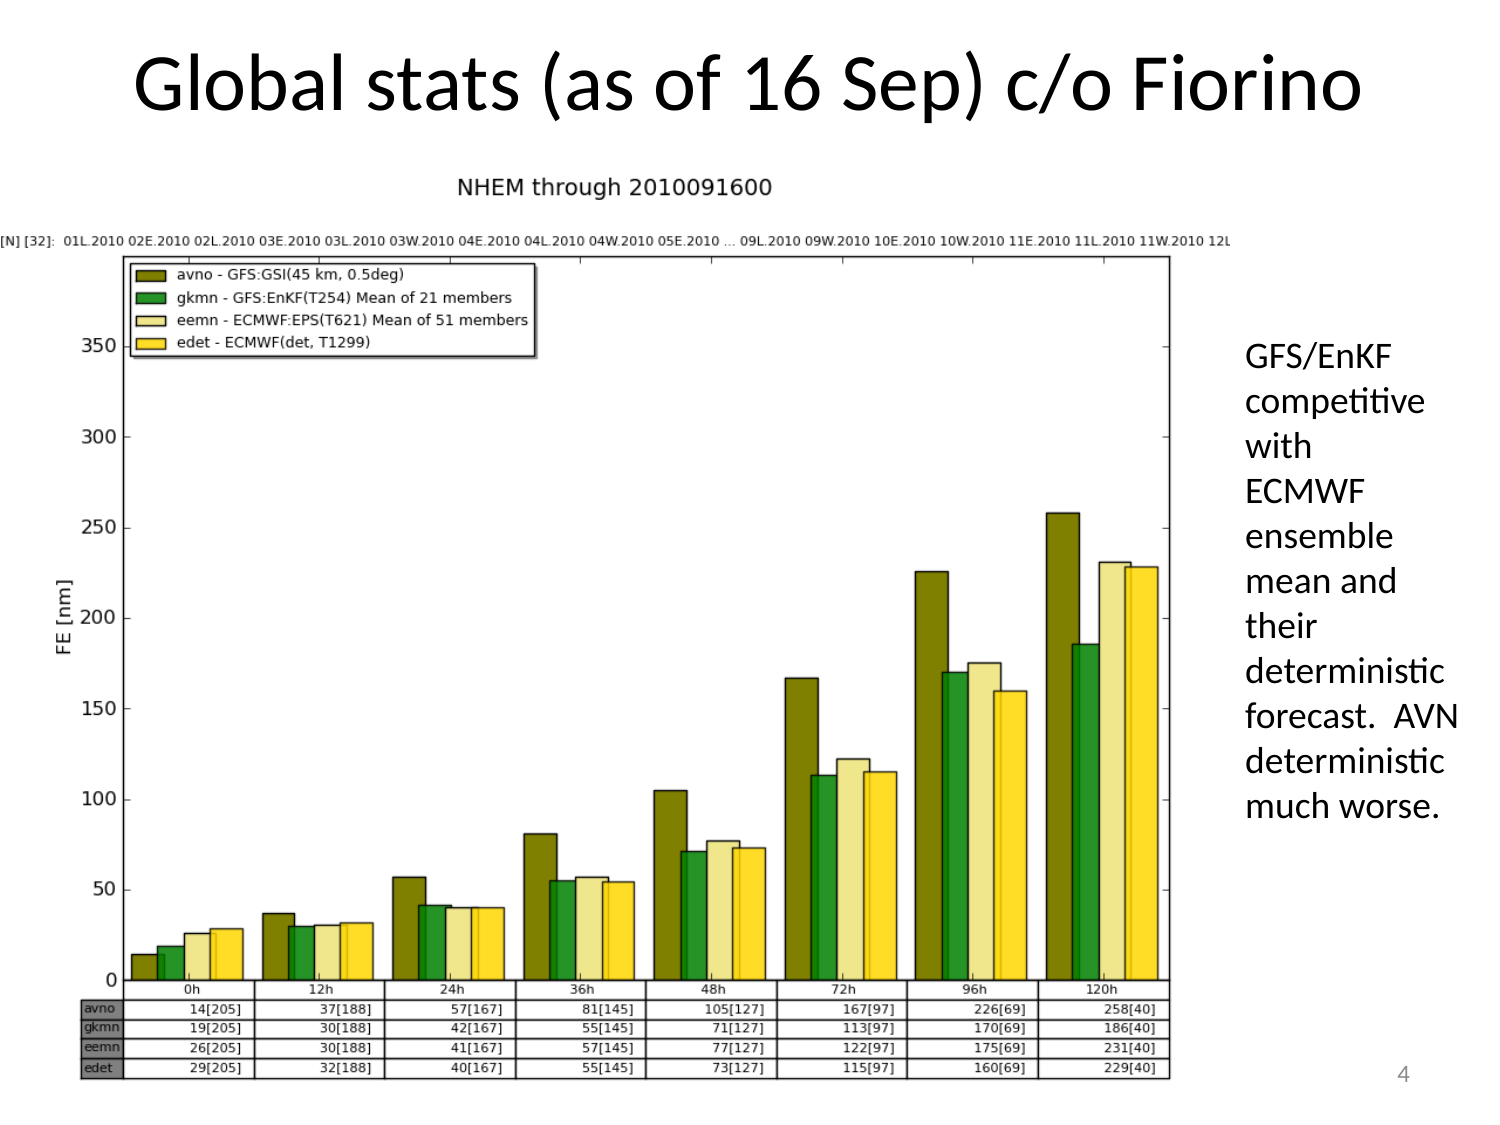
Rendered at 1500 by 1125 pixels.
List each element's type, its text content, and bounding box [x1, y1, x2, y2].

picture [0, 158, 1230, 1125]
title Global stats (as of 16 Sep) c/o Fiorino [75, 20, 1425, 135]
slide_number 4 [1234, 1042, 1425, 1103]
text_box GFS/EnKF competitive with ECMWF ensemble mean and their deterministic forecast. AVN deterministic much worse. [1234, 323, 1475, 834]
